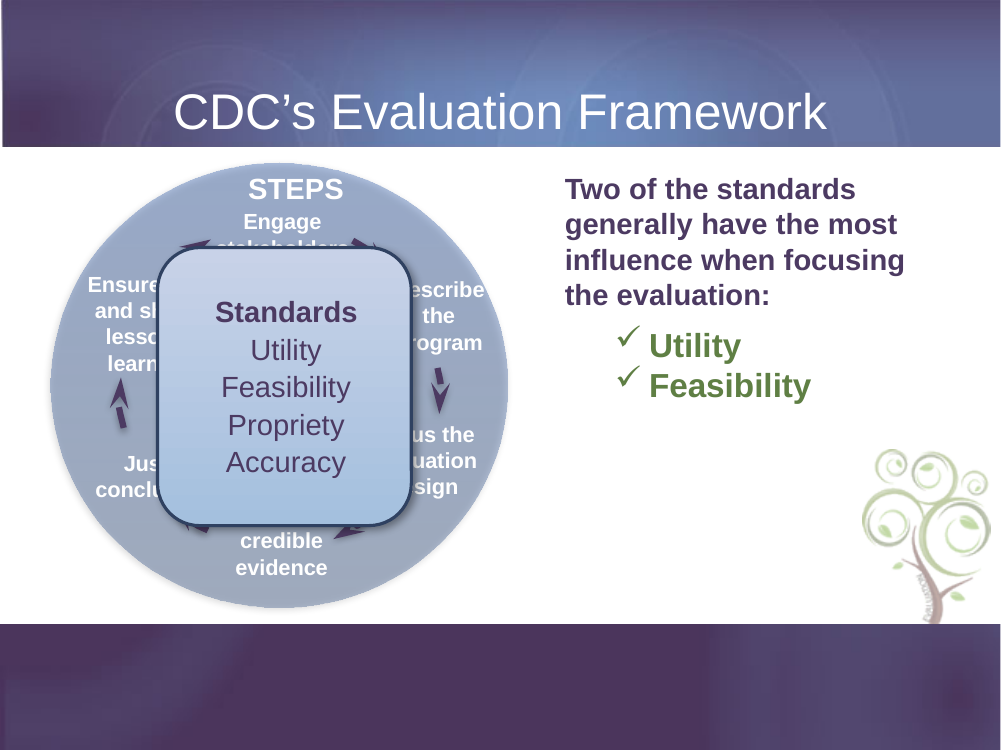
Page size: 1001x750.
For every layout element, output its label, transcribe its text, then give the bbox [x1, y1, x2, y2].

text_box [49, 162, 513, 608]
text_box CDC’s Evaluation Framework [129, 74, 872, 144]
text_box Two of the standards generally have the most influence when focusing the evaluation: Utility Feasibility [549, 162, 963, 412]
picture [0, 449, 1001, 750]
picture [0, 0, 1001, 147]
